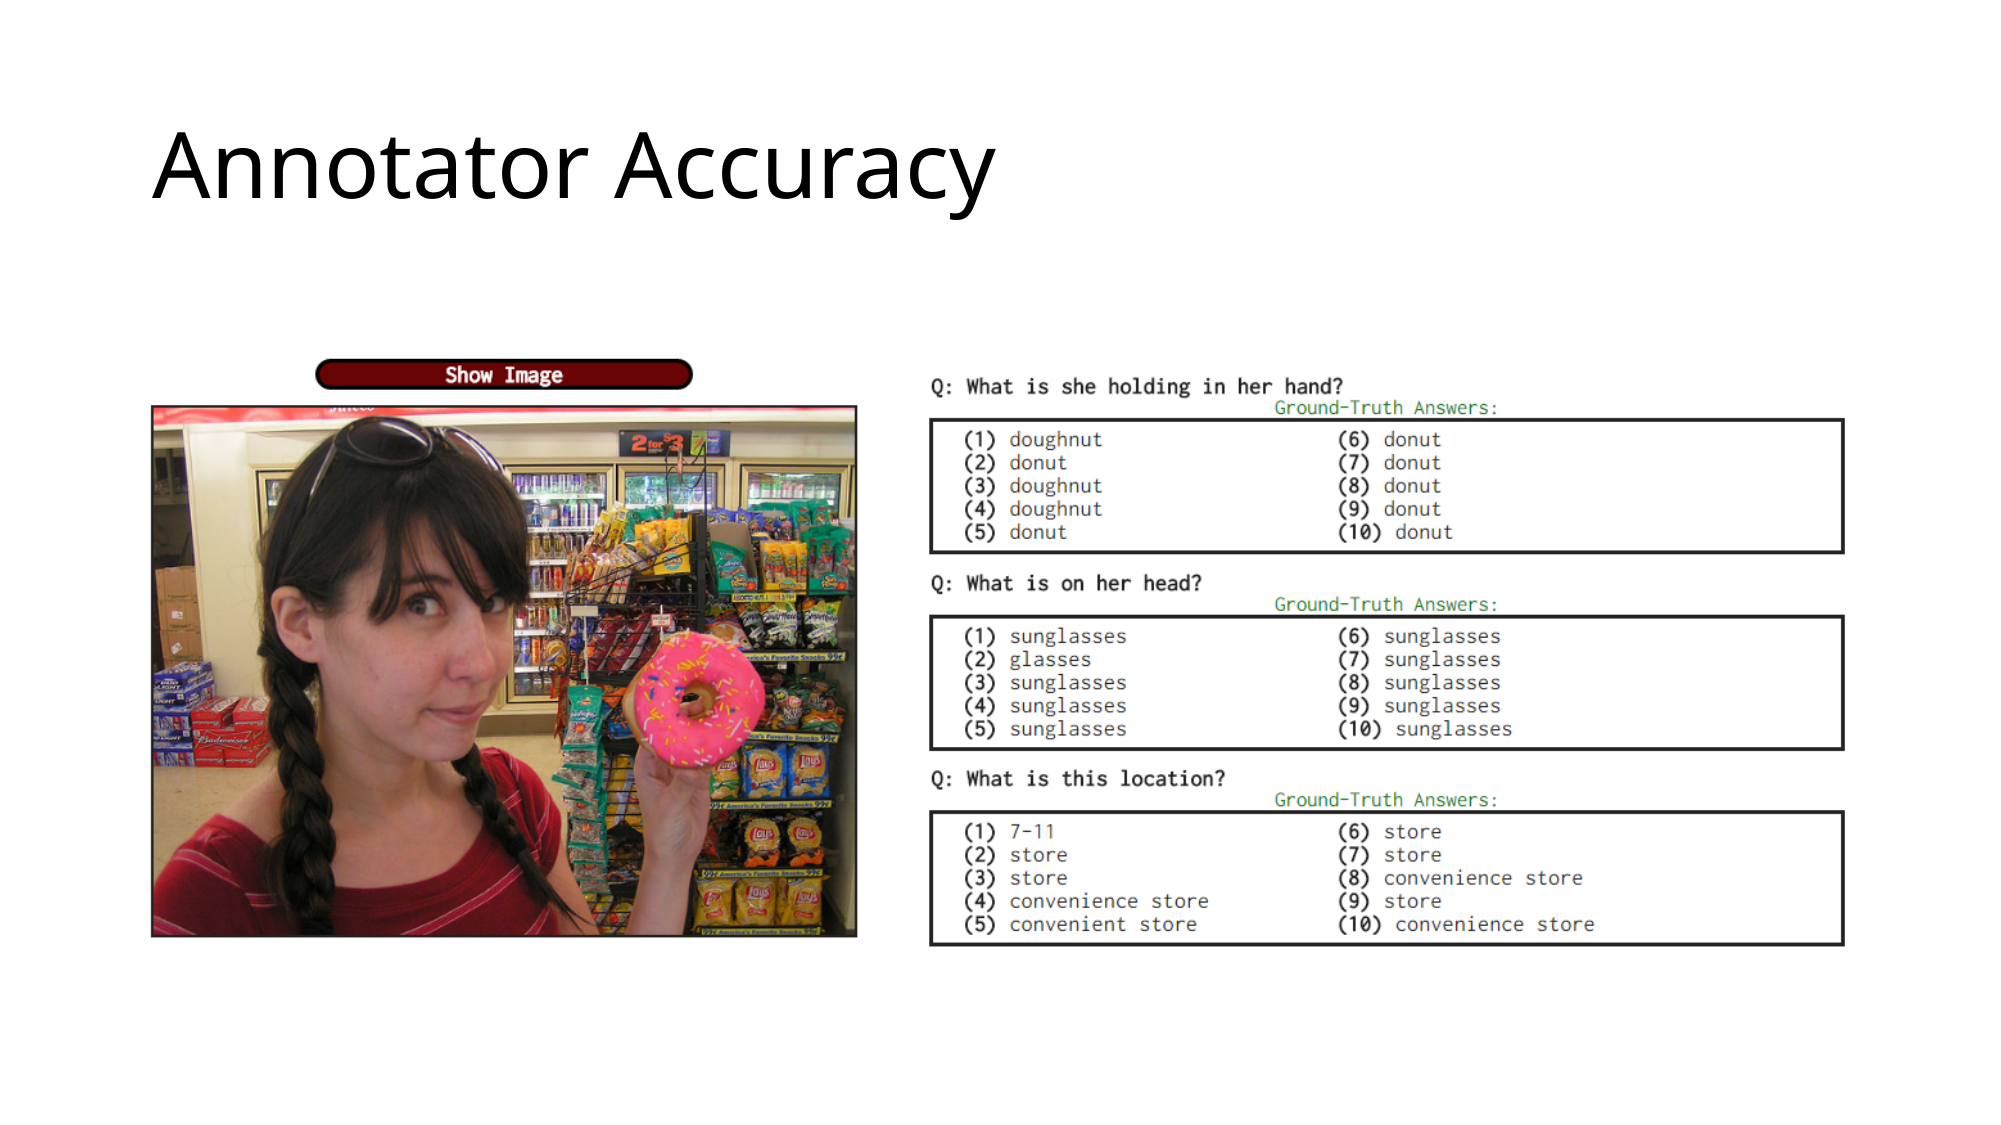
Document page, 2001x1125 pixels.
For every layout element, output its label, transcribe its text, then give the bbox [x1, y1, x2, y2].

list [137, 350, 1863, 962]
title Annotator Accuracy [137, 59, 1863, 278]
